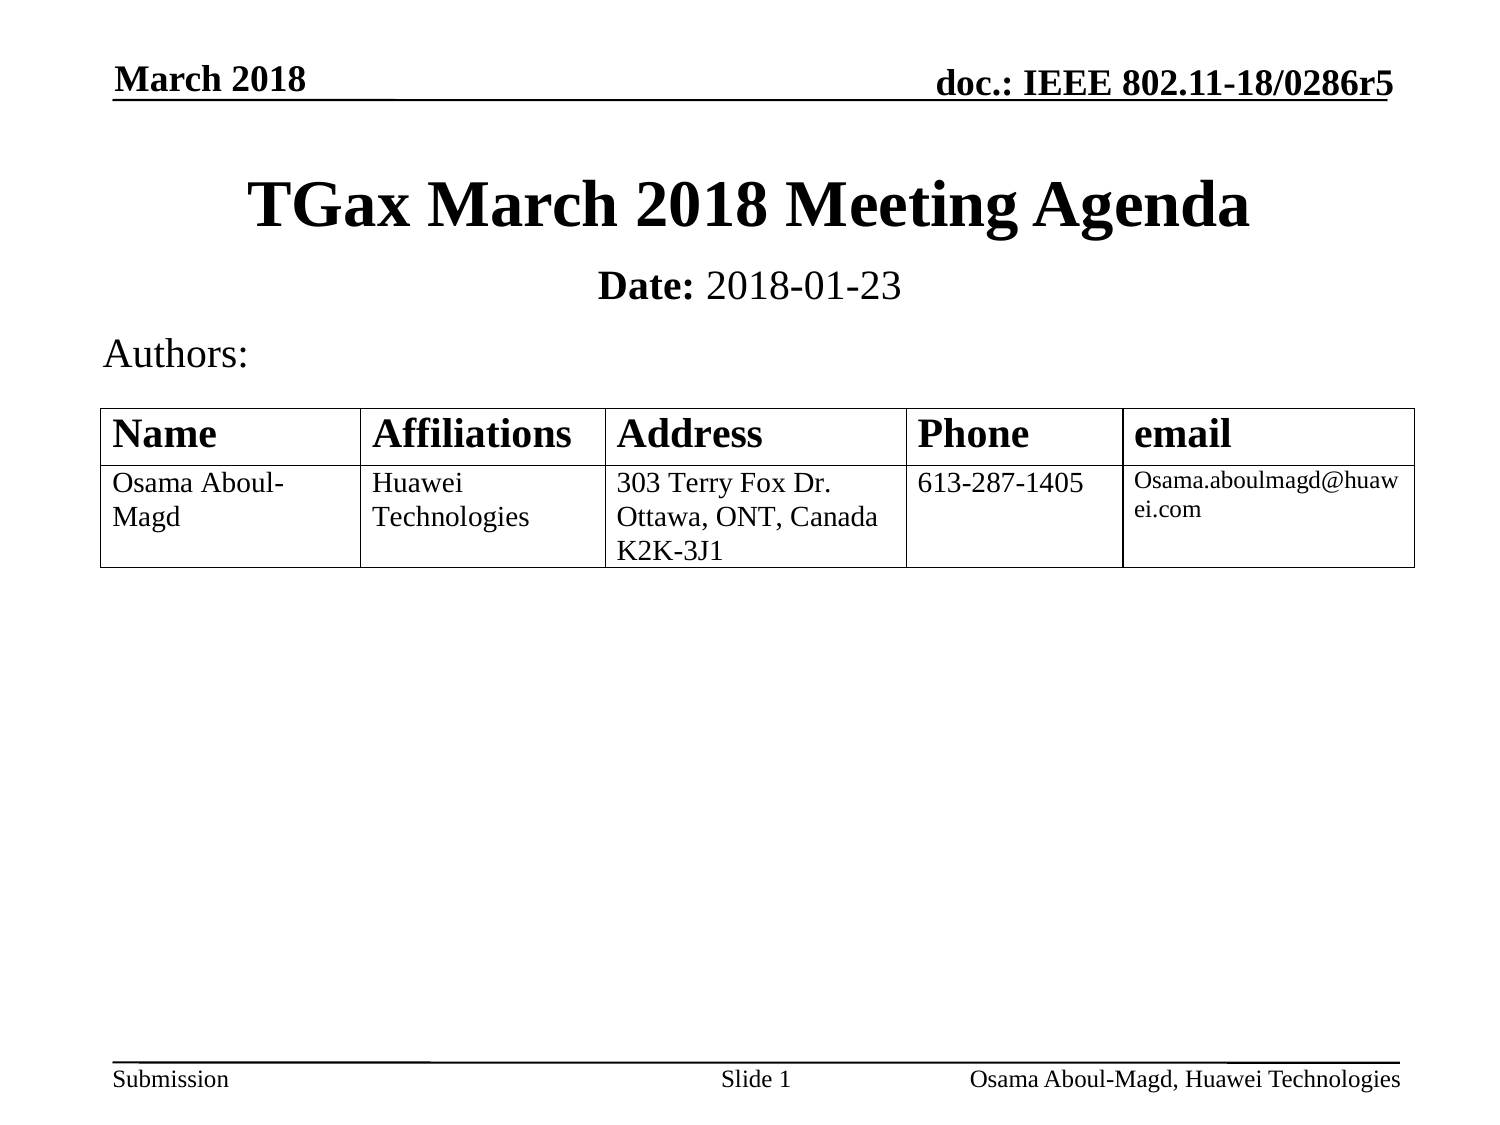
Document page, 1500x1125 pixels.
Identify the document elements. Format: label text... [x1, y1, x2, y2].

footer Osama Aboul-Magd, Huawei Technologies [902, 1061, 1402, 1093]
list Date: 2018-01-23 [112, 249, 1388, 316]
slide_number Slide 1 [712, 1061, 800, 1123]
text_box Authors: [87, 318, 325, 381]
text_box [85, 407, 1446, 826]
title TGax March 2018 Meeting Agenda [112, 112, 1388, 249]
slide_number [114, 54, 493, 100]
